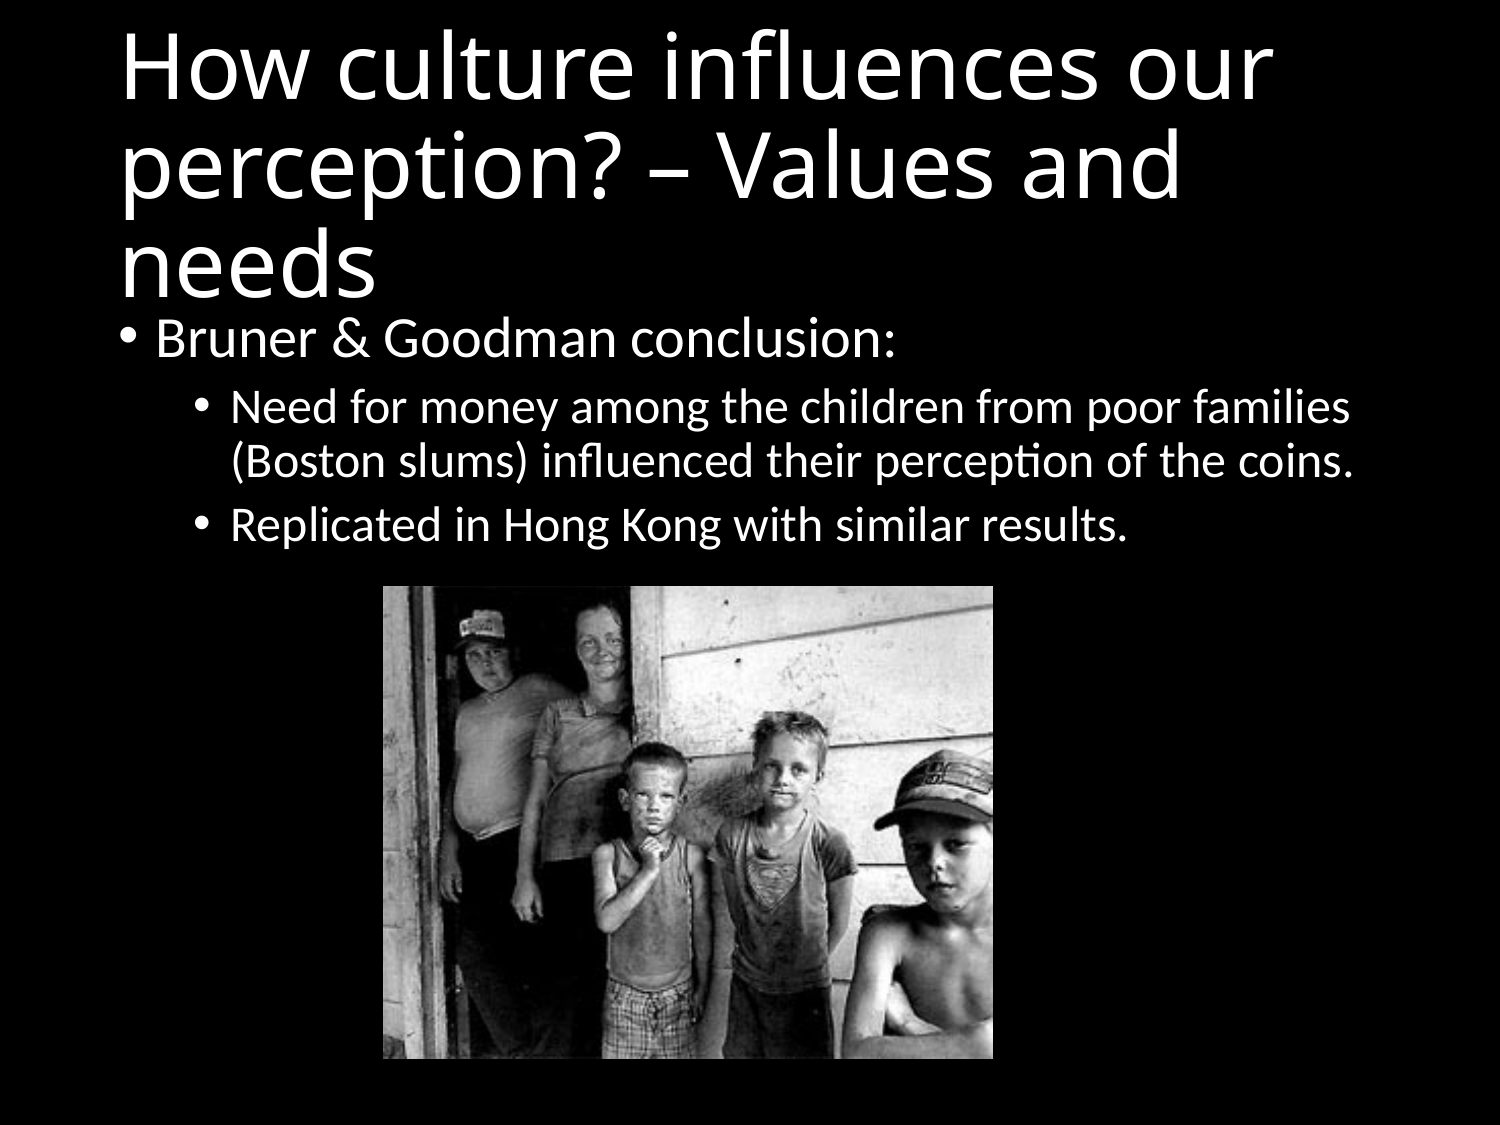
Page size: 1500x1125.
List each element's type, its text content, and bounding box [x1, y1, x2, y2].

title How culture influences our perception? – Values and needs [103, 59, 1397, 278]
list Bruner & Goodman conclusion: Need for money among the children from poor families (Boston slums) influenced their perception of the coins. Replicated in Hong Kong with similar results. [103, 299, 1397, 1014]
picture [383, 586, 993, 1059]
